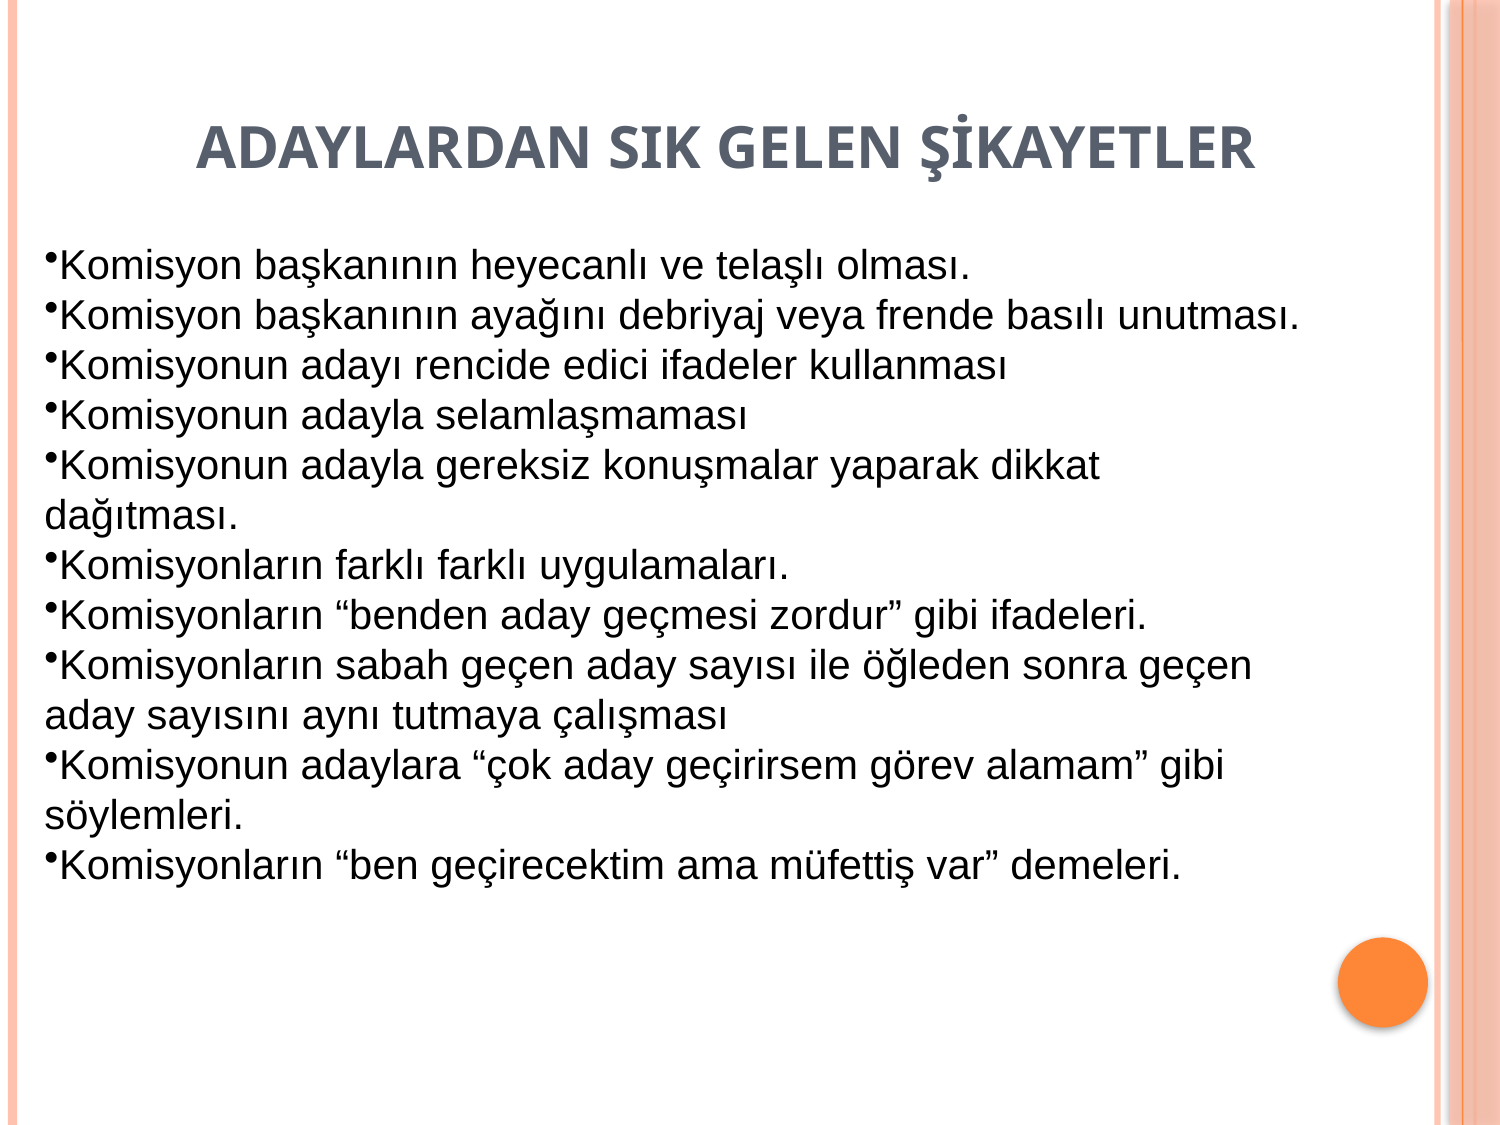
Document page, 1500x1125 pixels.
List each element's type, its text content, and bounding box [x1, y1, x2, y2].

text_box Komisyon başkanının heyecanlı ve telaşlı olması. Komisyon başkanının ayağını debriyaj veya frende basılı unutması. Komisyonun adayı rencide edici ifadeler kullanması Komisyonun adayla selamlaşmaması Komisyonun adayla gereksiz konuşmalar yaparak dikkat dağıtması. Komisyonların farklı farklı uygulamaları. Komisyonların “benden aday geçmesi zordur” gibi ifadeleri. Komisyonların sabah geçen aday sayısı ile öğleden sonra geçen aday sayısını aynı tutmaya çalışması Komisyonun adaylara “çok aday geçirirsem görev alamam” gibi söylemleri. Komisyonların “ben geçirecektim ama müfettiş var” demeleri. [29, 230, 1317, 896]
title ADAYLARDAN SIK GELEN ŞİKAYETLER [41, 0, 1412, 188]
